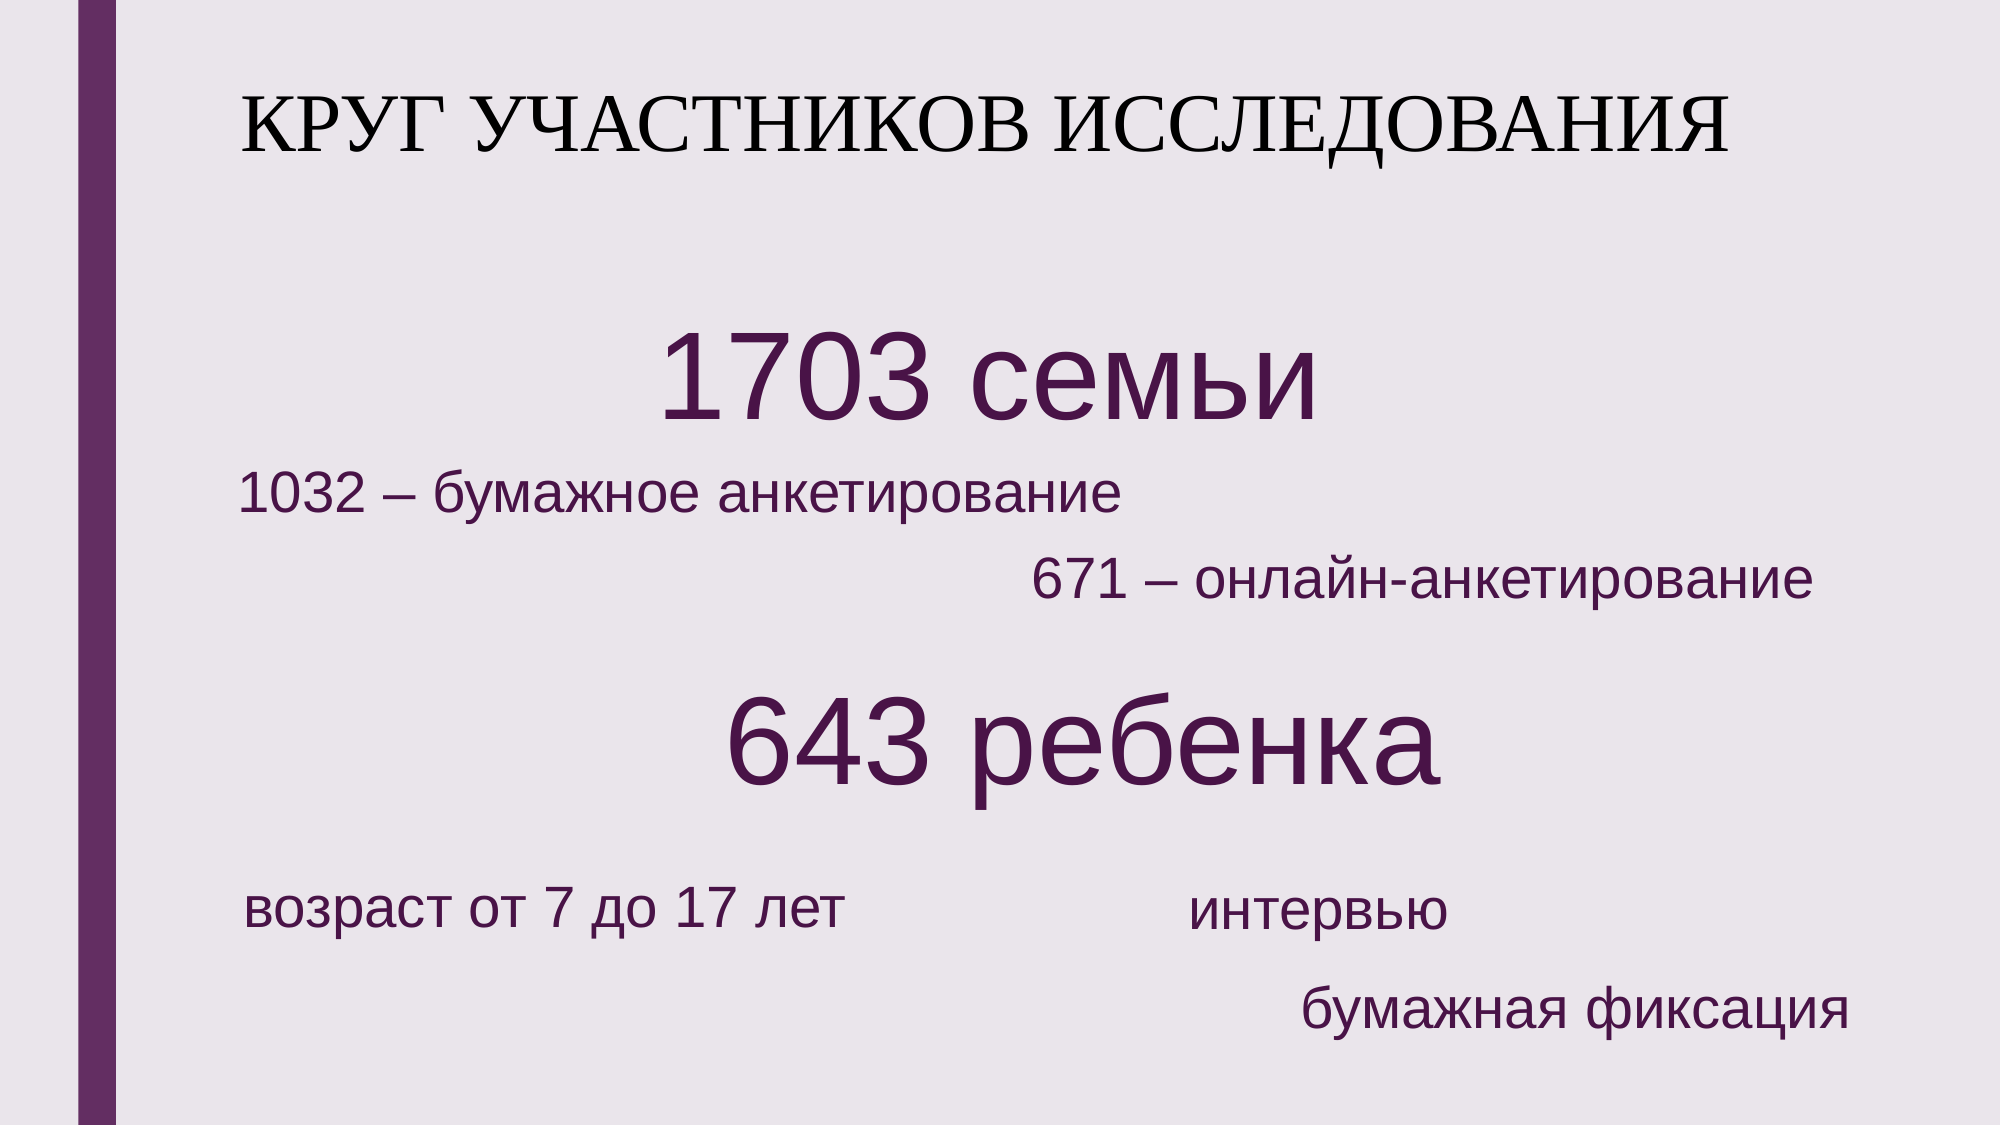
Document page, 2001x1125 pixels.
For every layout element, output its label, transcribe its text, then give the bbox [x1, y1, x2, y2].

text_box 1703 семьи [641, 286, 1337, 452]
text_box бумажная фиксация [1286, 962, 1867, 1048]
text_box 671 – онлайн-анкетирование [1017, 532, 1831, 618]
text_box 1032 – бумажное анкетирование [222, 446, 1139, 532]
text_box возраст от 7 до 17 лет [228, 861, 863, 947]
text_box 643 ребенка [709, 651, 1457, 817]
title КРУГ УЧАСТНИКОВ ИССЛЕДОВАНИЯ [225, 72, 1800, 220]
text_box интервью [1173, 863, 1465, 949]
